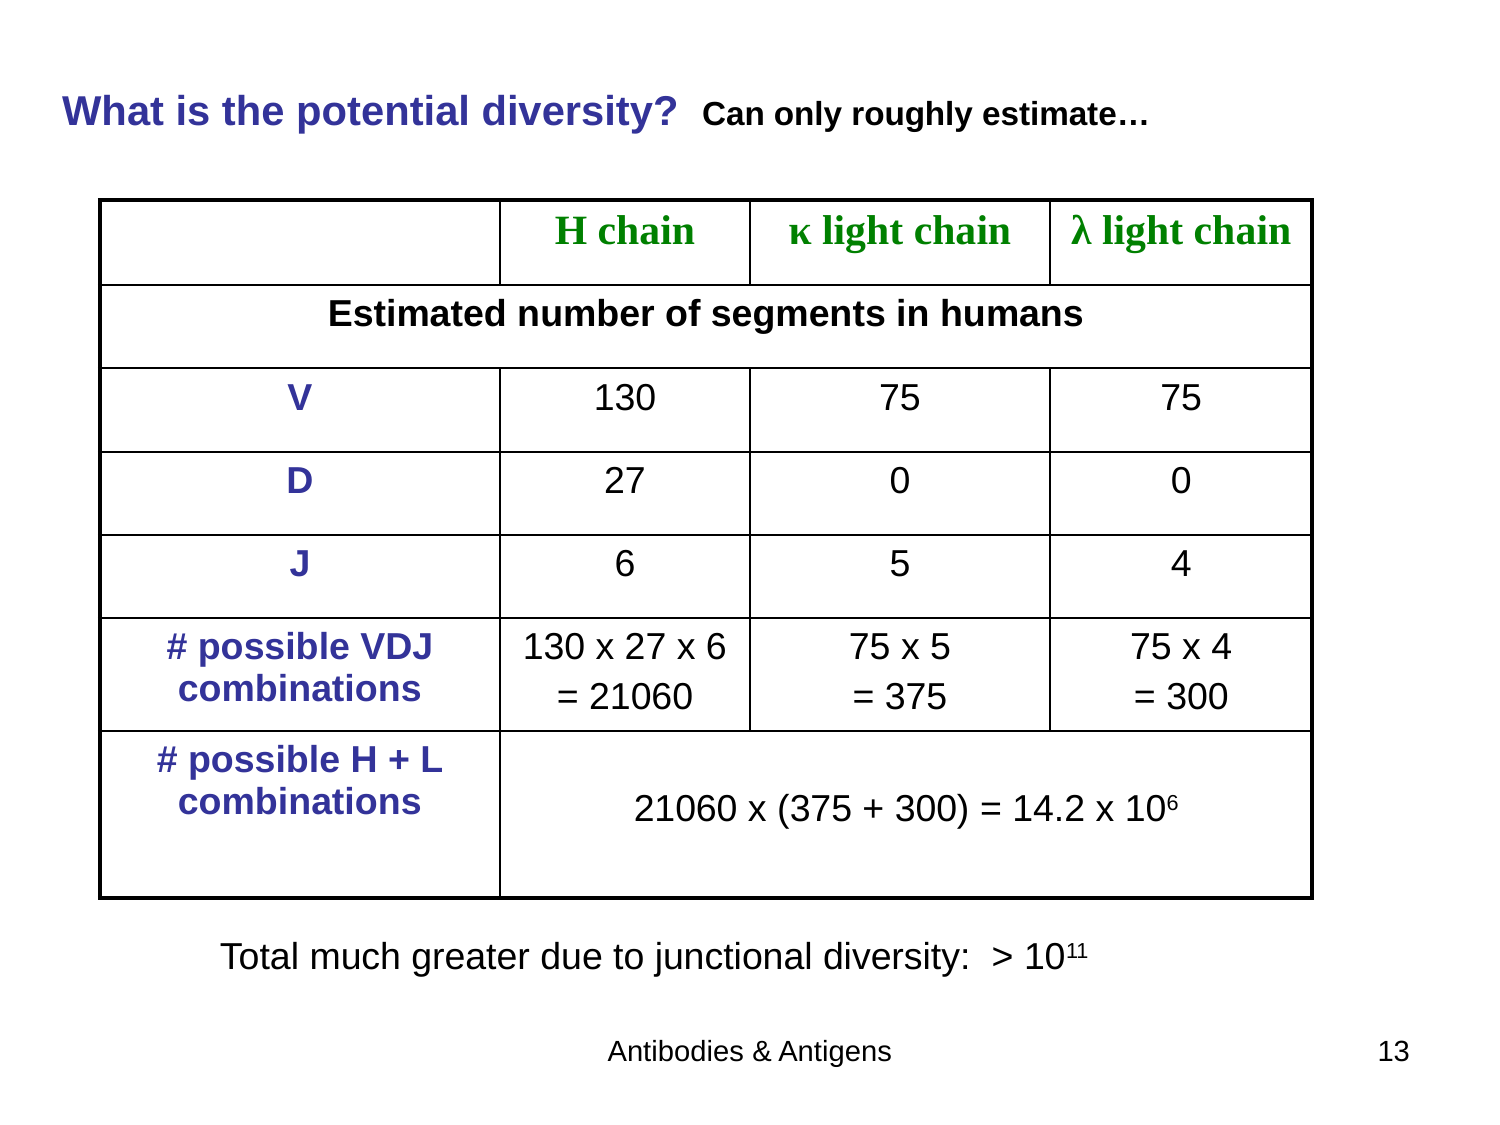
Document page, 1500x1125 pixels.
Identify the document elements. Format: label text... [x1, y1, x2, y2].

table_header [102, 202, 499, 284]
table_cell Estimated number of segments in humans [102, 286, 1310, 367]
table_cell 130 [501, 369, 749, 451]
table_header H chain [501, 202, 749, 284]
table_cell 5 [751, 536, 1049, 617]
text_box Total much greater due to junctional diversity: > 1011 [205, 924, 1104, 985]
table_cell V [102, 369, 499, 451]
table_cell J [102, 536, 499, 617]
table_cell # possible H + L combinations [102, 732, 499, 896]
table_cell 0 [1051, 453, 1310, 534]
text_box What is the potential diversity? Can only roughly estimate… [47, 76, 1166, 182]
slide_number 13 [1074, 1024, 1426, 1103]
table_cell 6 [501, 536, 749, 617]
table_header κ light chain [751, 202, 1049, 284]
table_cell 21060 x (375 + 300) = 14.2 x 106 [501, 732, 1310, 896]
table_cell # possible VDJ combinations [102, 619, 499, 730]
footer Antibodies & Antigens [512, 1024, 988, 1103]
table_cell 75 x 5 = 375 [751, 619, 1049, 730]
table_cell 75 [1051, 369, 1310, 451]
table_cell 4 [1051, 536, 1310, 617]
table_cell 75 [751, 369, 1049, 451]
table_cell 0 [751, 453, 1049, 534]
table_header λ light chain [1051, 202, 1310, 284]
table_cell D [102, 453, 499, 534]
table_cell 27 [501, 453, 749, 534]
table_cell 130 x 27 x 6 = 21060 [501, 619, 749, 730]
table_cell 75 x 4 = 300 [1051, 619, 1310, 730]
